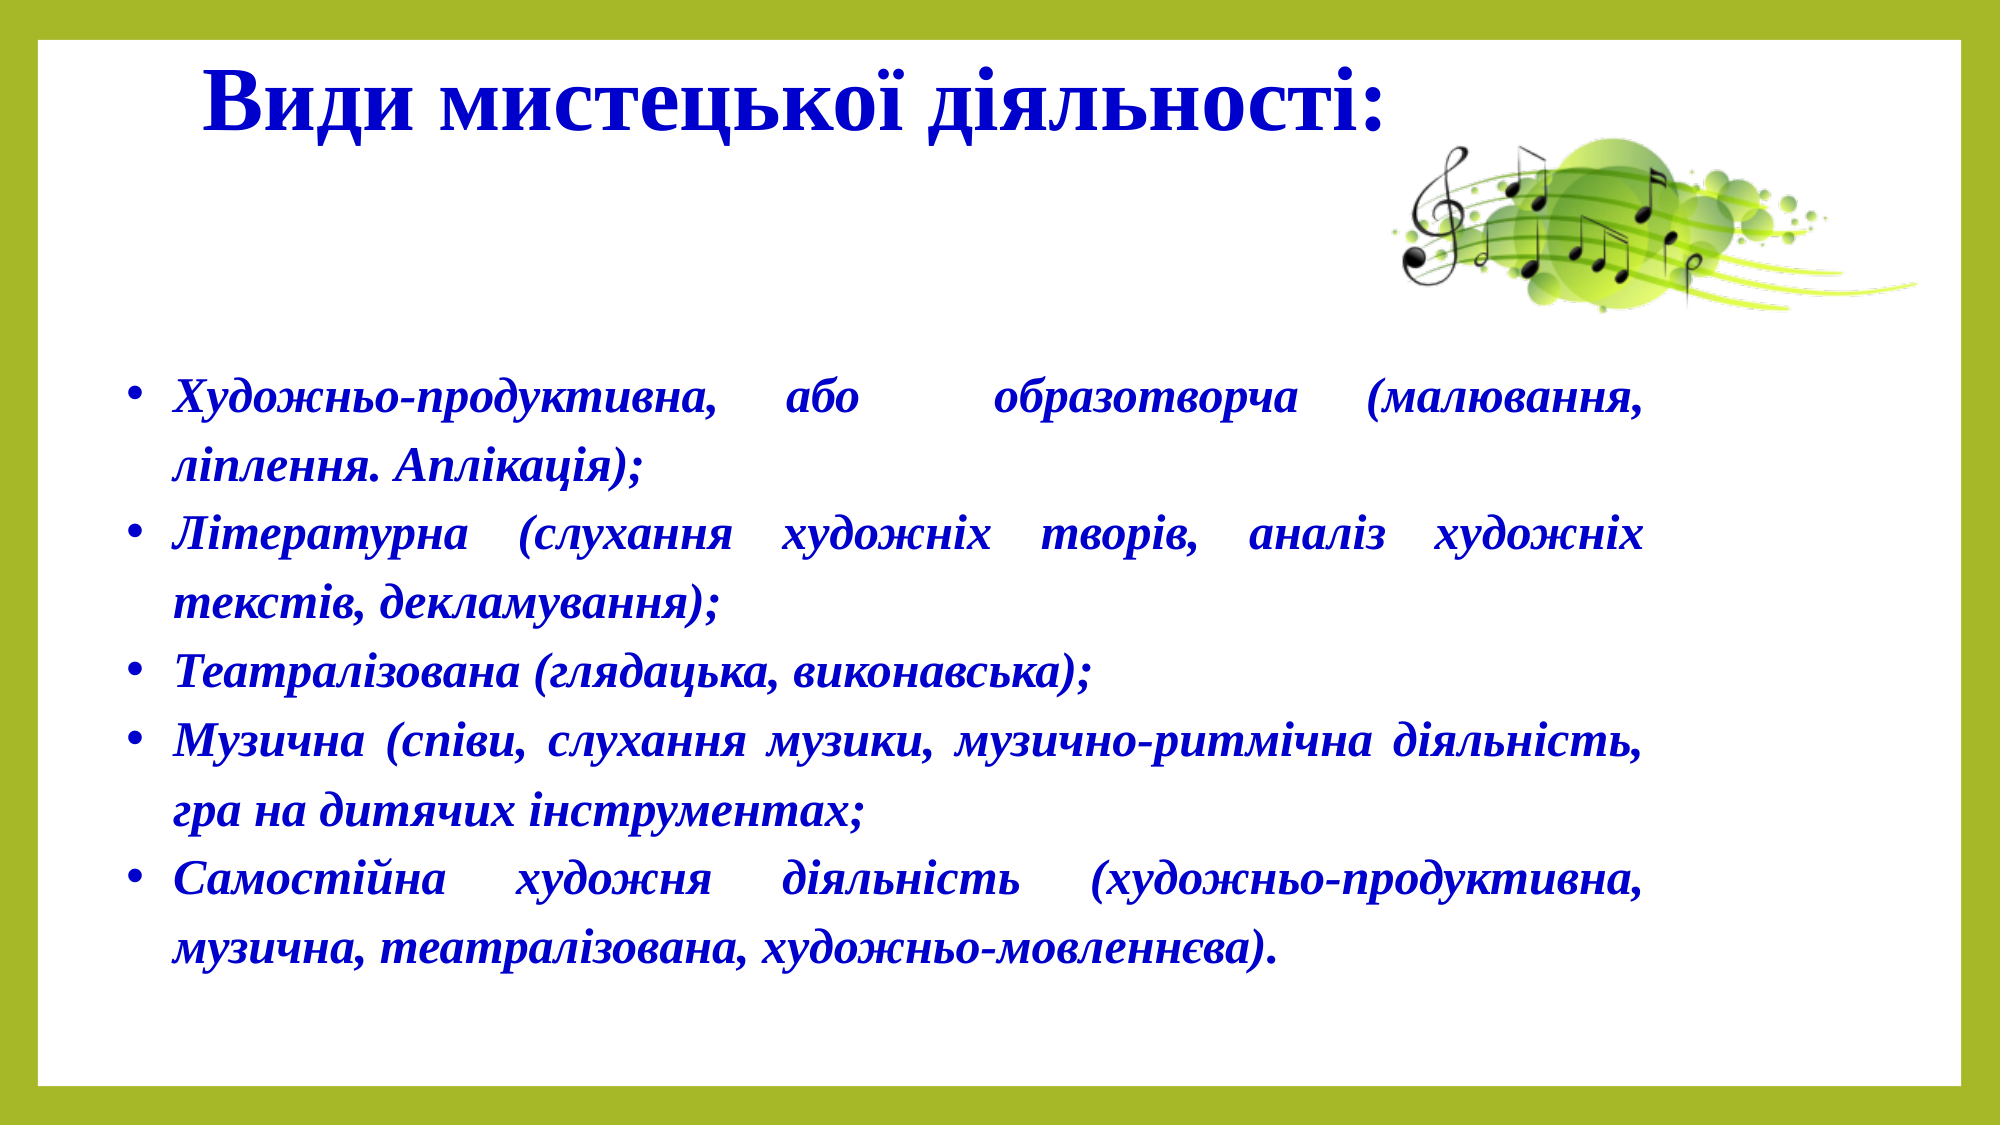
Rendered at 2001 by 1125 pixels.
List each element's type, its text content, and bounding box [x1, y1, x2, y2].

text_box Художньо-продуктивна, або образотворча (малювання, ліплення. Аплікація); Літературна (слухання художніх творів, аналіз художніх текстів, декламування); Театралізована (глядацька, виконавська); Музична (співи, слухання музики, музично-ритмічна діяльність, гра на дитячих інструментах; Самостійна художня діяльність (художньо-продуктивна, музична, театралізована, художньо-мовленнєва). [111, 345, 1660, 982]
picture [1387, 129, 1932, 325]
title Види мистецької діяльності: [187, 99, 1808, 323]
